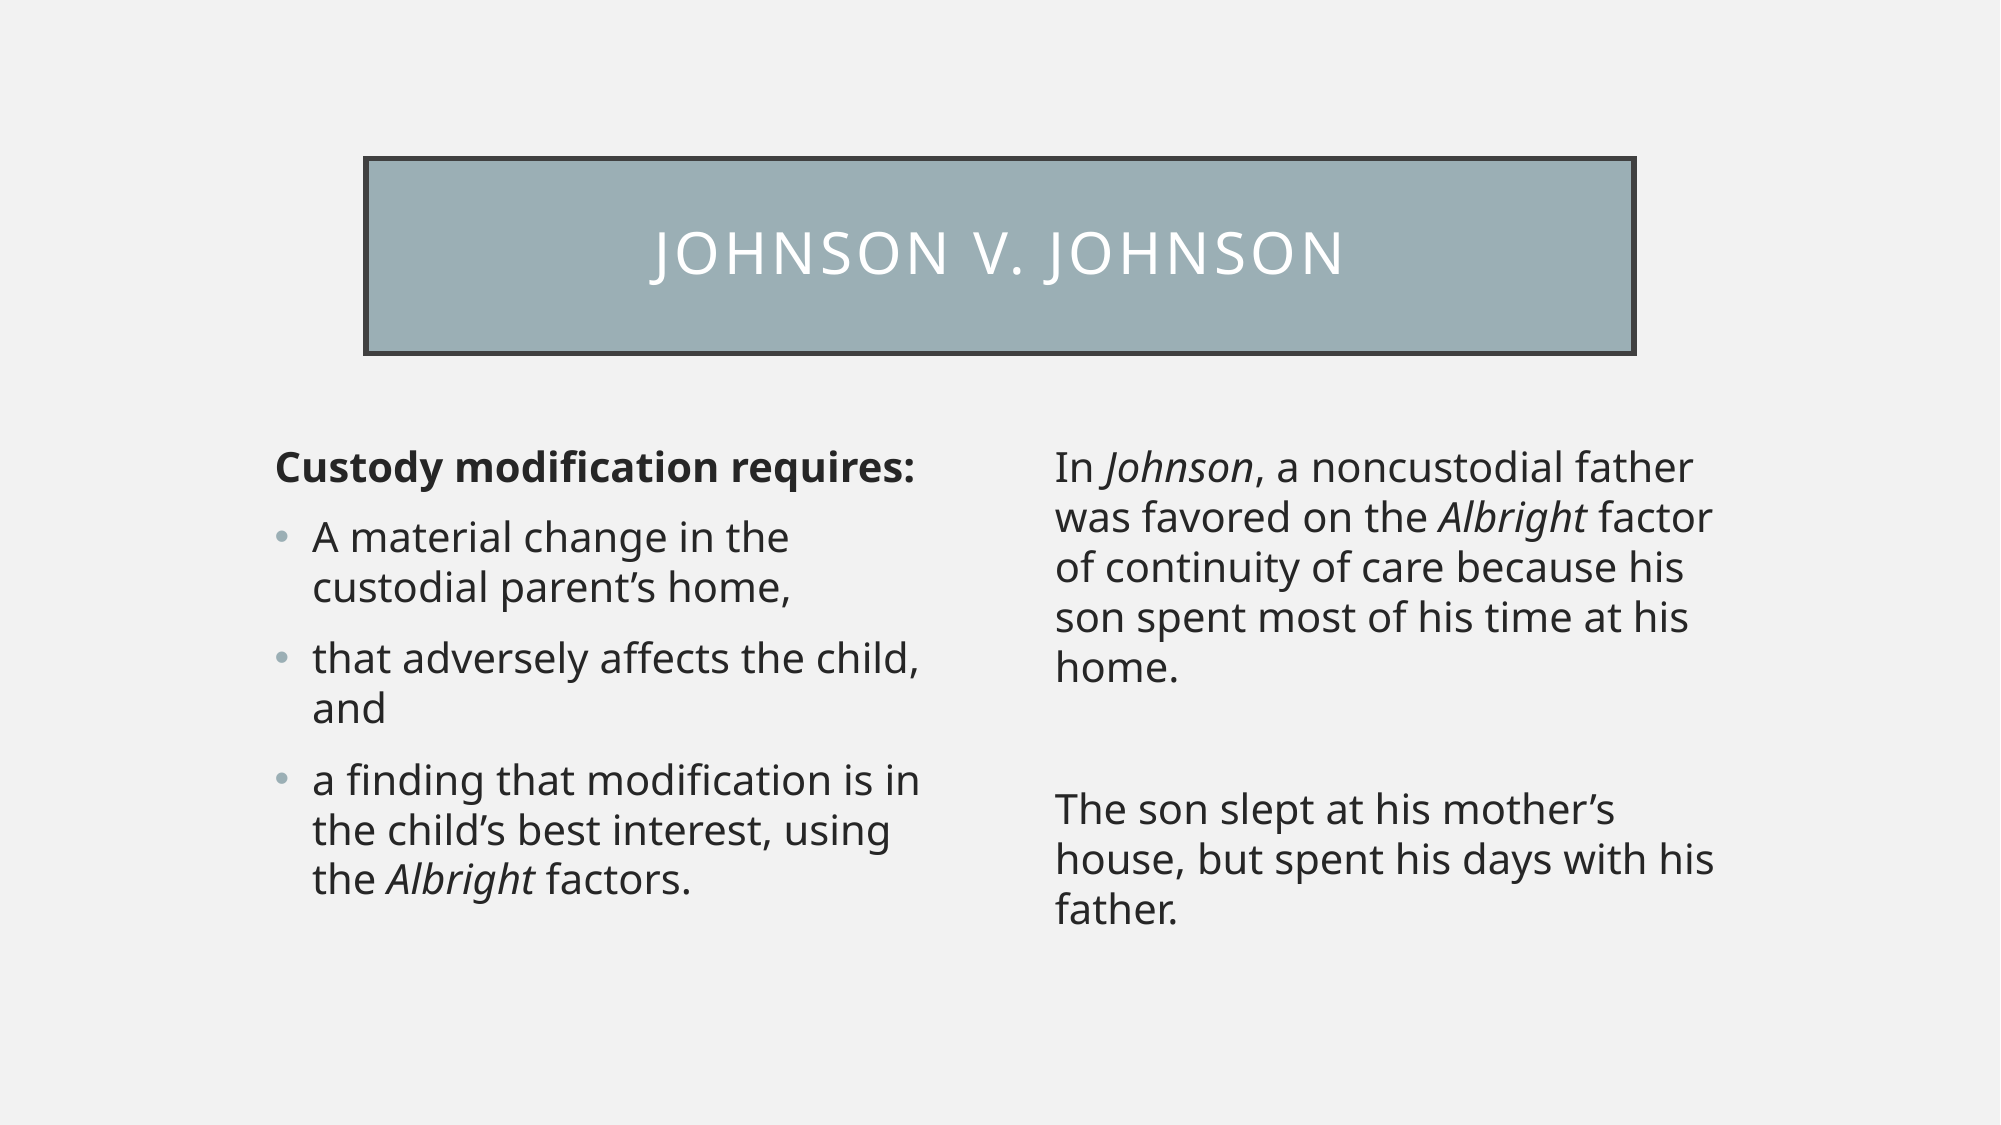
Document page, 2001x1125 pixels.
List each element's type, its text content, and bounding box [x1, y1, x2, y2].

list In Johnson, a noncustodial father was favored on the Albright factor of continuity of care because his son spent most of his time at his home. The son slept at his mother’s house, but spent his days with his father. [1039, 432, 1741, 942]
list Custody modification requires: A material change in the custodial parent’s home, that adversely affects the child, and a finding that modification is in the child’s best interest, using the Albright factors. [259, 432, 961, 942]
title Johnson v. Johnson [363, 156, 1637, 356]
